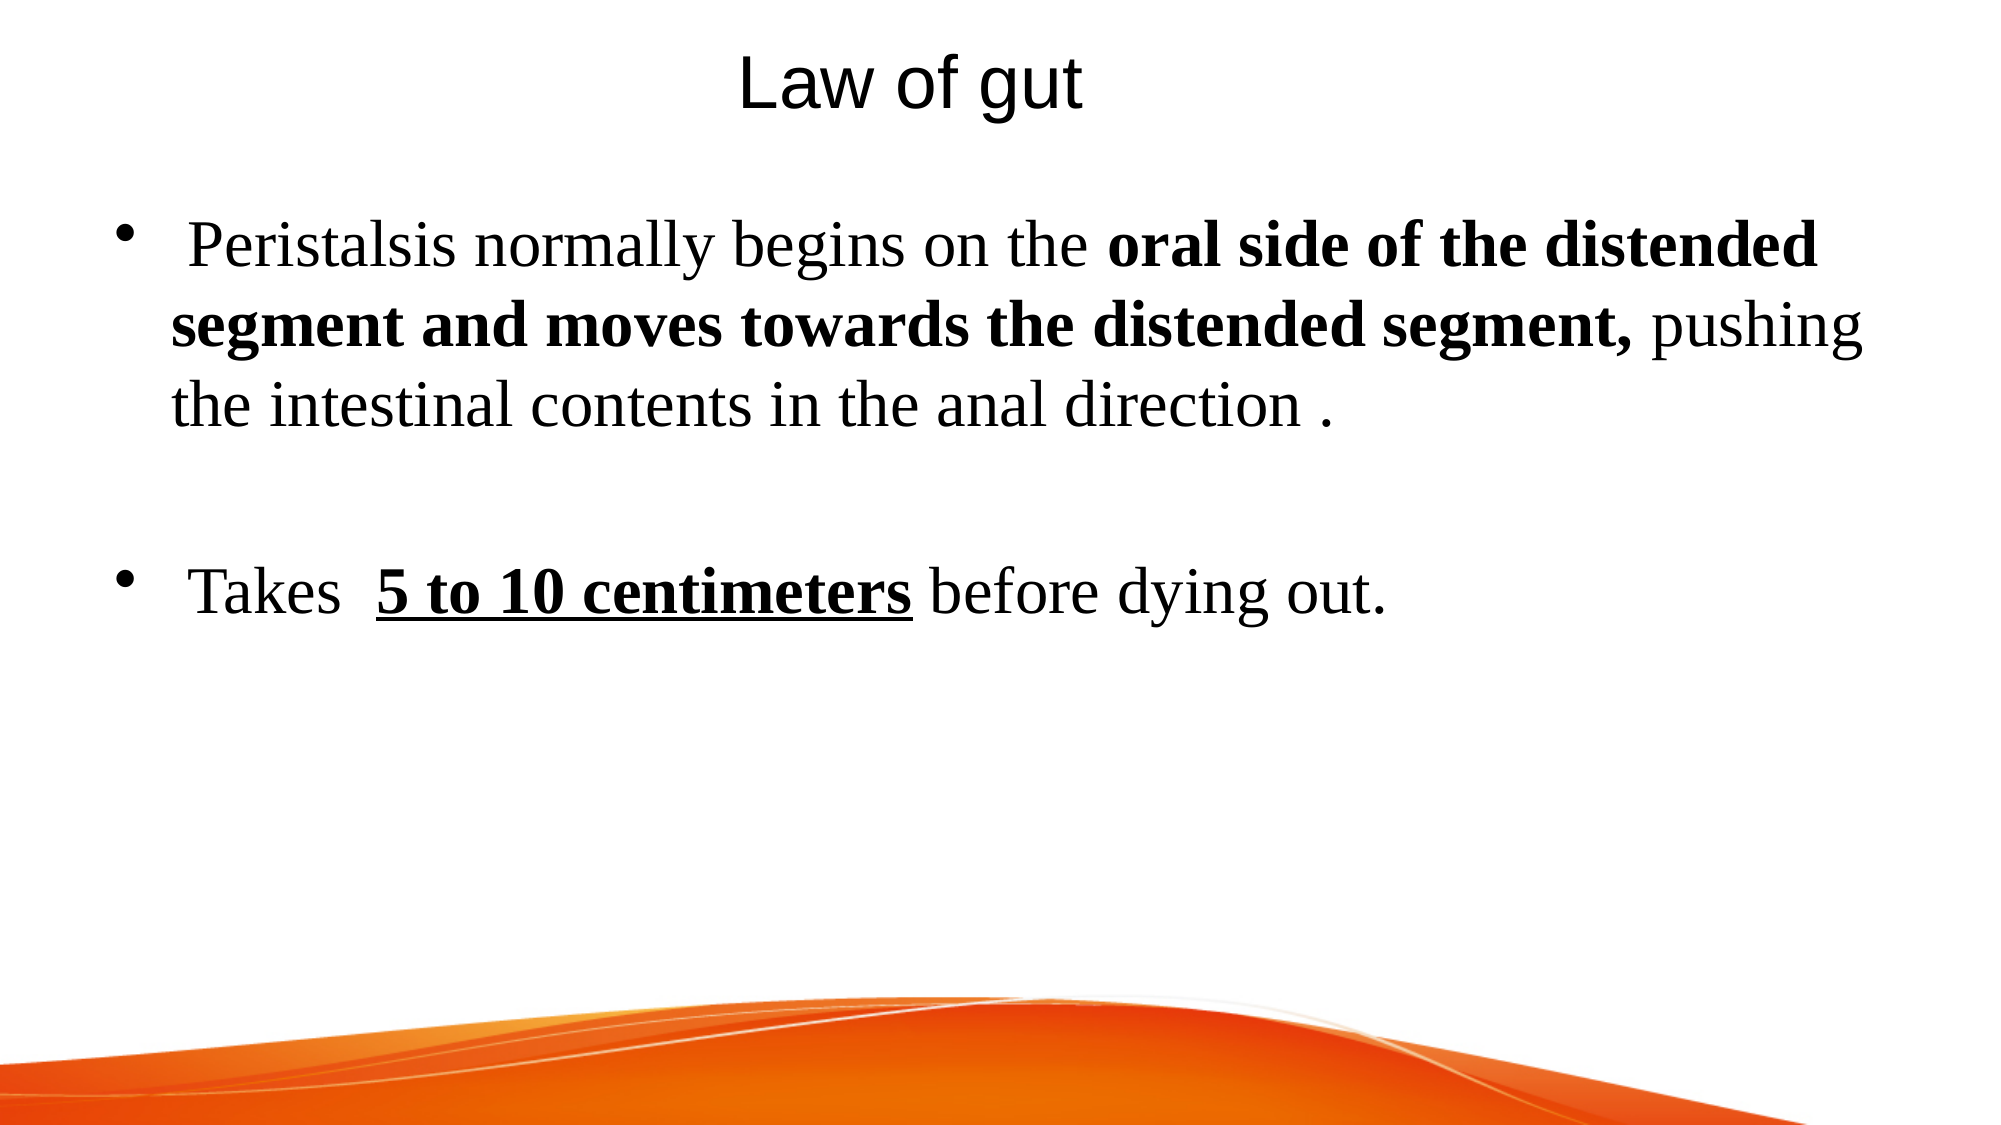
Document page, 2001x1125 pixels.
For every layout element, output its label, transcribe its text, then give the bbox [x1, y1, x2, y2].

title Law of gut [99, 30, 1901, 127]
picture [0, 0, 2000, 1125]
list Peristalsis normally begins on the oral side of the distended segment and moves towards the distended segment, pushing the intestinal contents in the anal direction . Takes 5 to 10 centimeters before dying out. [99, 192, 1901, 1006]
